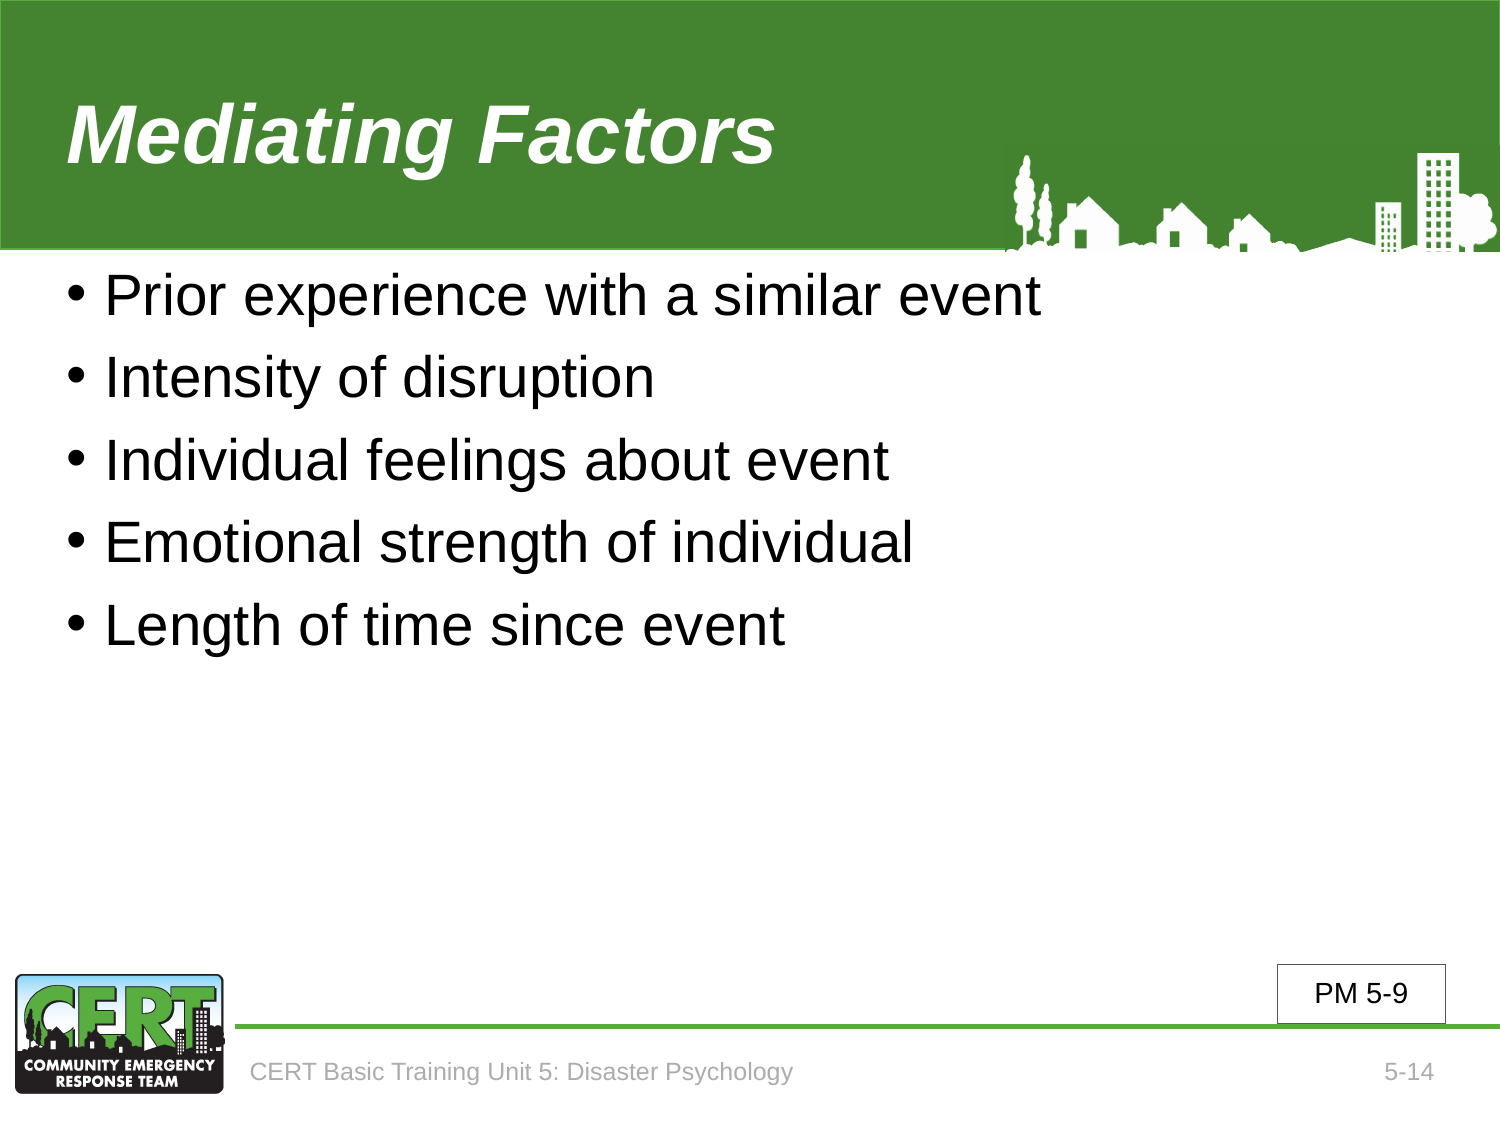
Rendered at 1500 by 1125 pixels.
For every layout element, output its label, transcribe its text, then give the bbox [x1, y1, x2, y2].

list 5-14 [1153, 1047, 1450, 1098]
list PM 5-9 [1277, 964, 1446, 1024]
picture [1005, 145, 1500, 252]
list CERT Basic Training Unit 5: Disaster Psychology [234, 1047, 963, 1098]
list Prior experience with a similar event Intensity of disruption Individual feelings about event Emotional strength of individual Length of time since event [51, 249, 1449, 1034]
picture [14, 973, 225, 1094]
title Mediating Factors [51, 52, 1005, 220]
